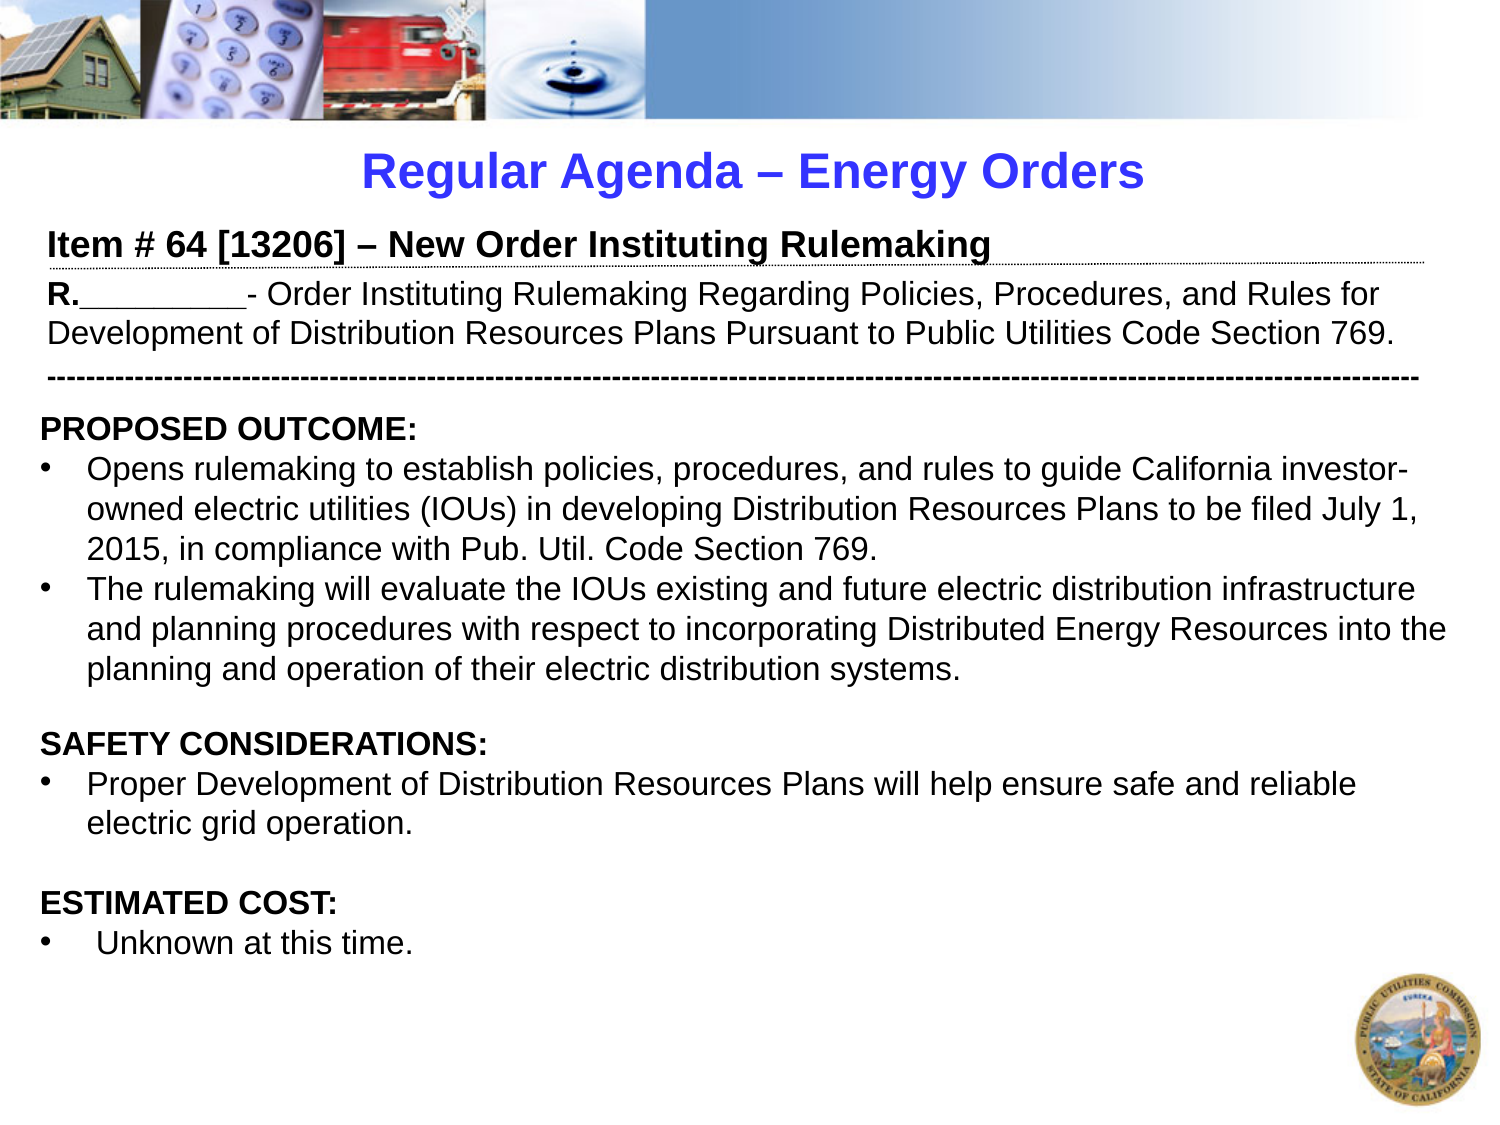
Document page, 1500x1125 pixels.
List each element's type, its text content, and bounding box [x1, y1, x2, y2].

picture [0, 0, 1500, 1125]
text_box PROPOSED OUTCOME: Opens rulemaking to establish policies, procedures, and rules to guide California investor-owned electric utilities (IOUs) in developing Distribution Resources Plans to be filed July 1, 2015, in compliance with Pub. Util. Code Section 769. The rulemaking will evaluate the IOUs existing and future electric distribution infrastructure and planning procedures with respect to incorporating Distributed Energy Resources into the planning and operation of their electric distribution systems. SAFETY CONSIDERATIONS: Proper Development of Distribution Resources Plans will help ensure safe and reliable electric grid operation. ESTIMATED COST: Unknown at this time. [24, 399, 1469, 969]
title Regular Agenda – Energy Orders [34, 87, 1473, 250]
list Item # 64 [13206] – New Order Instituting Rulemaking R._________- Order Instituting Rulemaking Regarding Policies, Procedures, and Rules for Development of Distribution Resources Plans Pursuant to Public Utilities Code Section 769. --------------------------------------------------------------------------------------------------------------------------------------------- [31, 212, 1464, 275]
